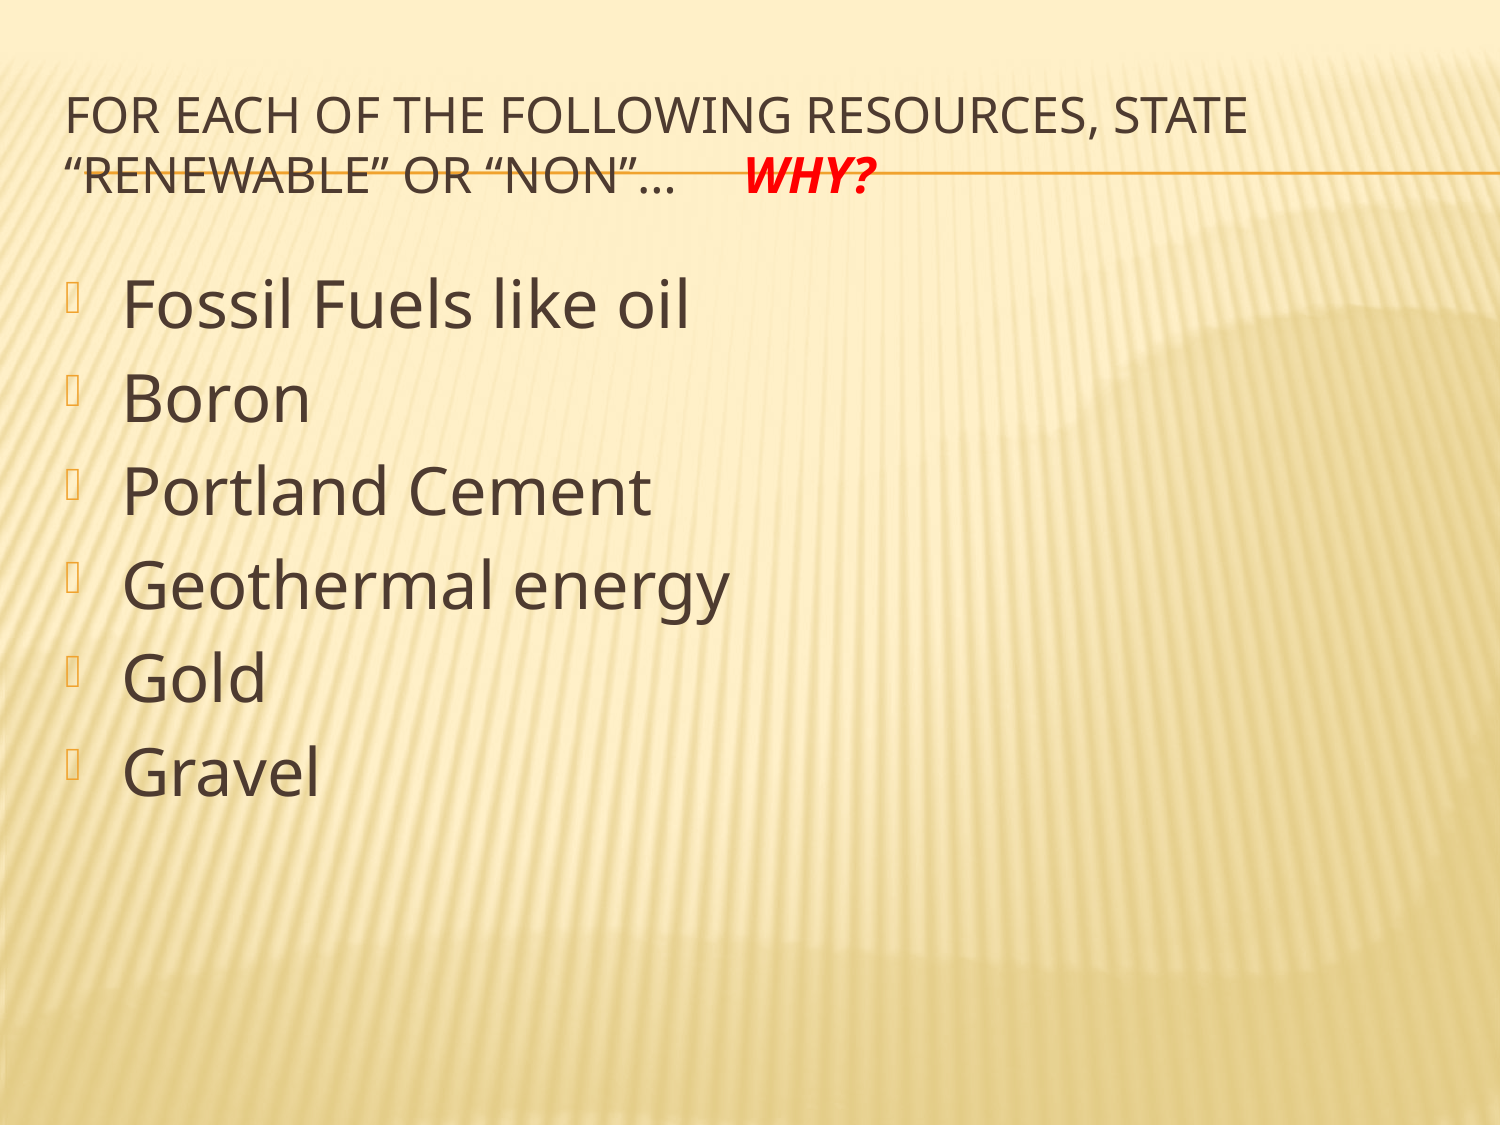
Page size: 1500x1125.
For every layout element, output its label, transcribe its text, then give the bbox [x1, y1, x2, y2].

title For each of the following RESOURCES, state “renewable” or “non”… WHY? [50, 75, 1475, 213]
list Fossil Fuels like oil Boron Portland Cement Geothermal energy Gold Gravel [50, 254, 1475, 998]
